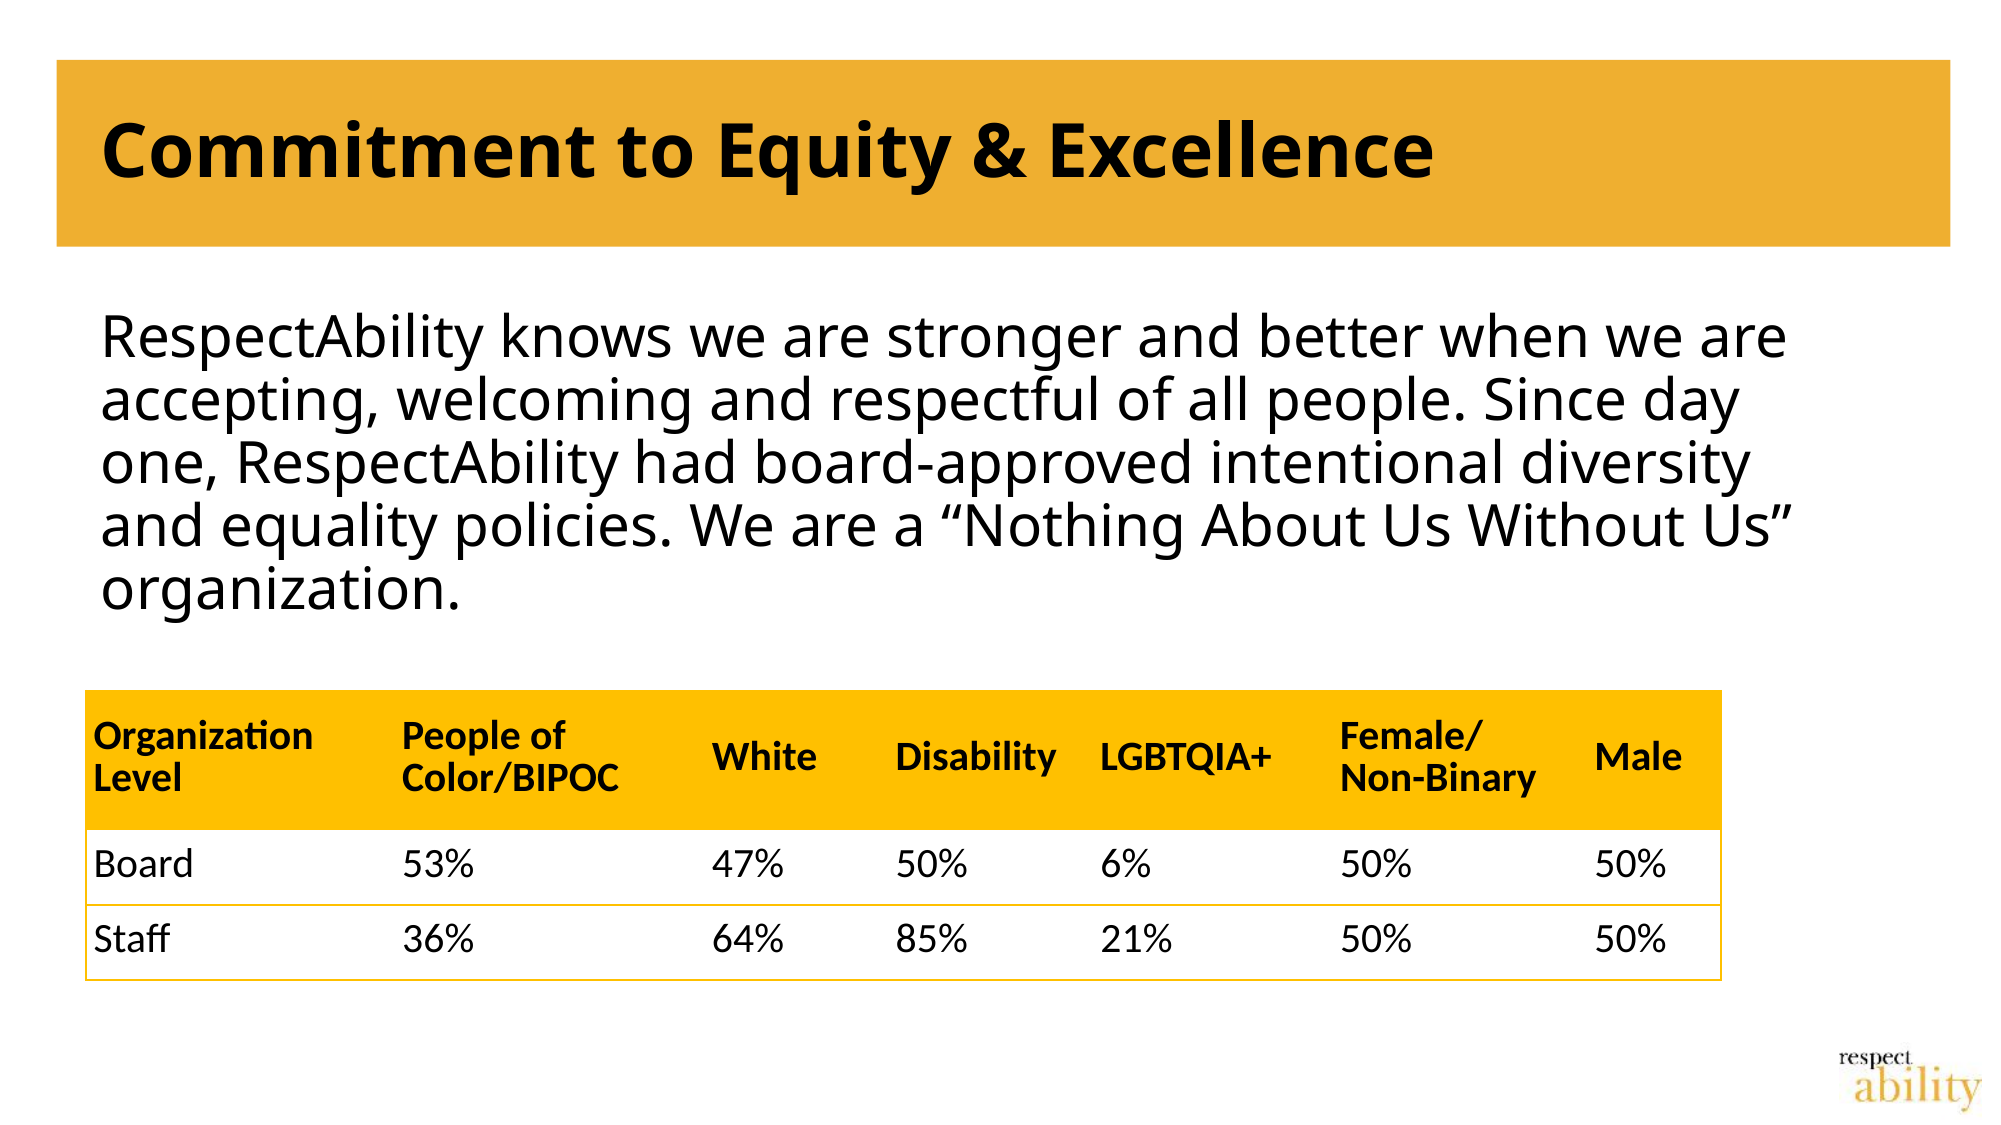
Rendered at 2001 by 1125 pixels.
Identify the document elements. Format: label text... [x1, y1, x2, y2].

table_header Male [1587, 692, 1720, 829]
table_header White [704, 692, 888, 829]
table_cell Staff [87, 906, 394, 979]
picture [1839, 1042, 1982, 1120]
title Commitment to Equity & Excellence [85, 59, 1811, 247]
table_header LGBTQIA+ [1093, 692, 1332, 829]
table_header People of Color/BIPOC [394, 692, 704, 829]
table_header Female/ Non-Binary [1332, 692, 1587, 829]
table_cell 53% [394, 830, 704, 904]
table_cell 50% [1587, 906, 1720, 979]
table_cell Board [87, 830, 394, 904]
table_cell 50% [888, 830, 1093, 904]
table_cell 47% [704, 830, 888, 904]
table_cell 50% [1332, 830, 1587, 904]
table_cell 36% [394, 906, 704, 979]
list RespectAbility knows we are stronger and better when we are accepting, welcoming and respectful of all people. Since day one, RespectAbility had board-approved intentional diversity and equality policies. We are a “Nothing About Us Without Us” organization. [85, 299, 1863, 639]
table_header Disability [888, 692, 1093, 829]
table_cell 50% [1587, 830, 1720, 904]
table_cell 6% [1093, 830, 1332, 904]
table_cell 50% [1332, 906, 1587, 979]
table_header Organization Level [87, 692, 394, 829]
table_cell 85% [888, 906, 1093, 979]
table_cell 21% [1093, 906, 1332, 979]
table_cell 64% [704, 906, 888, 979]
